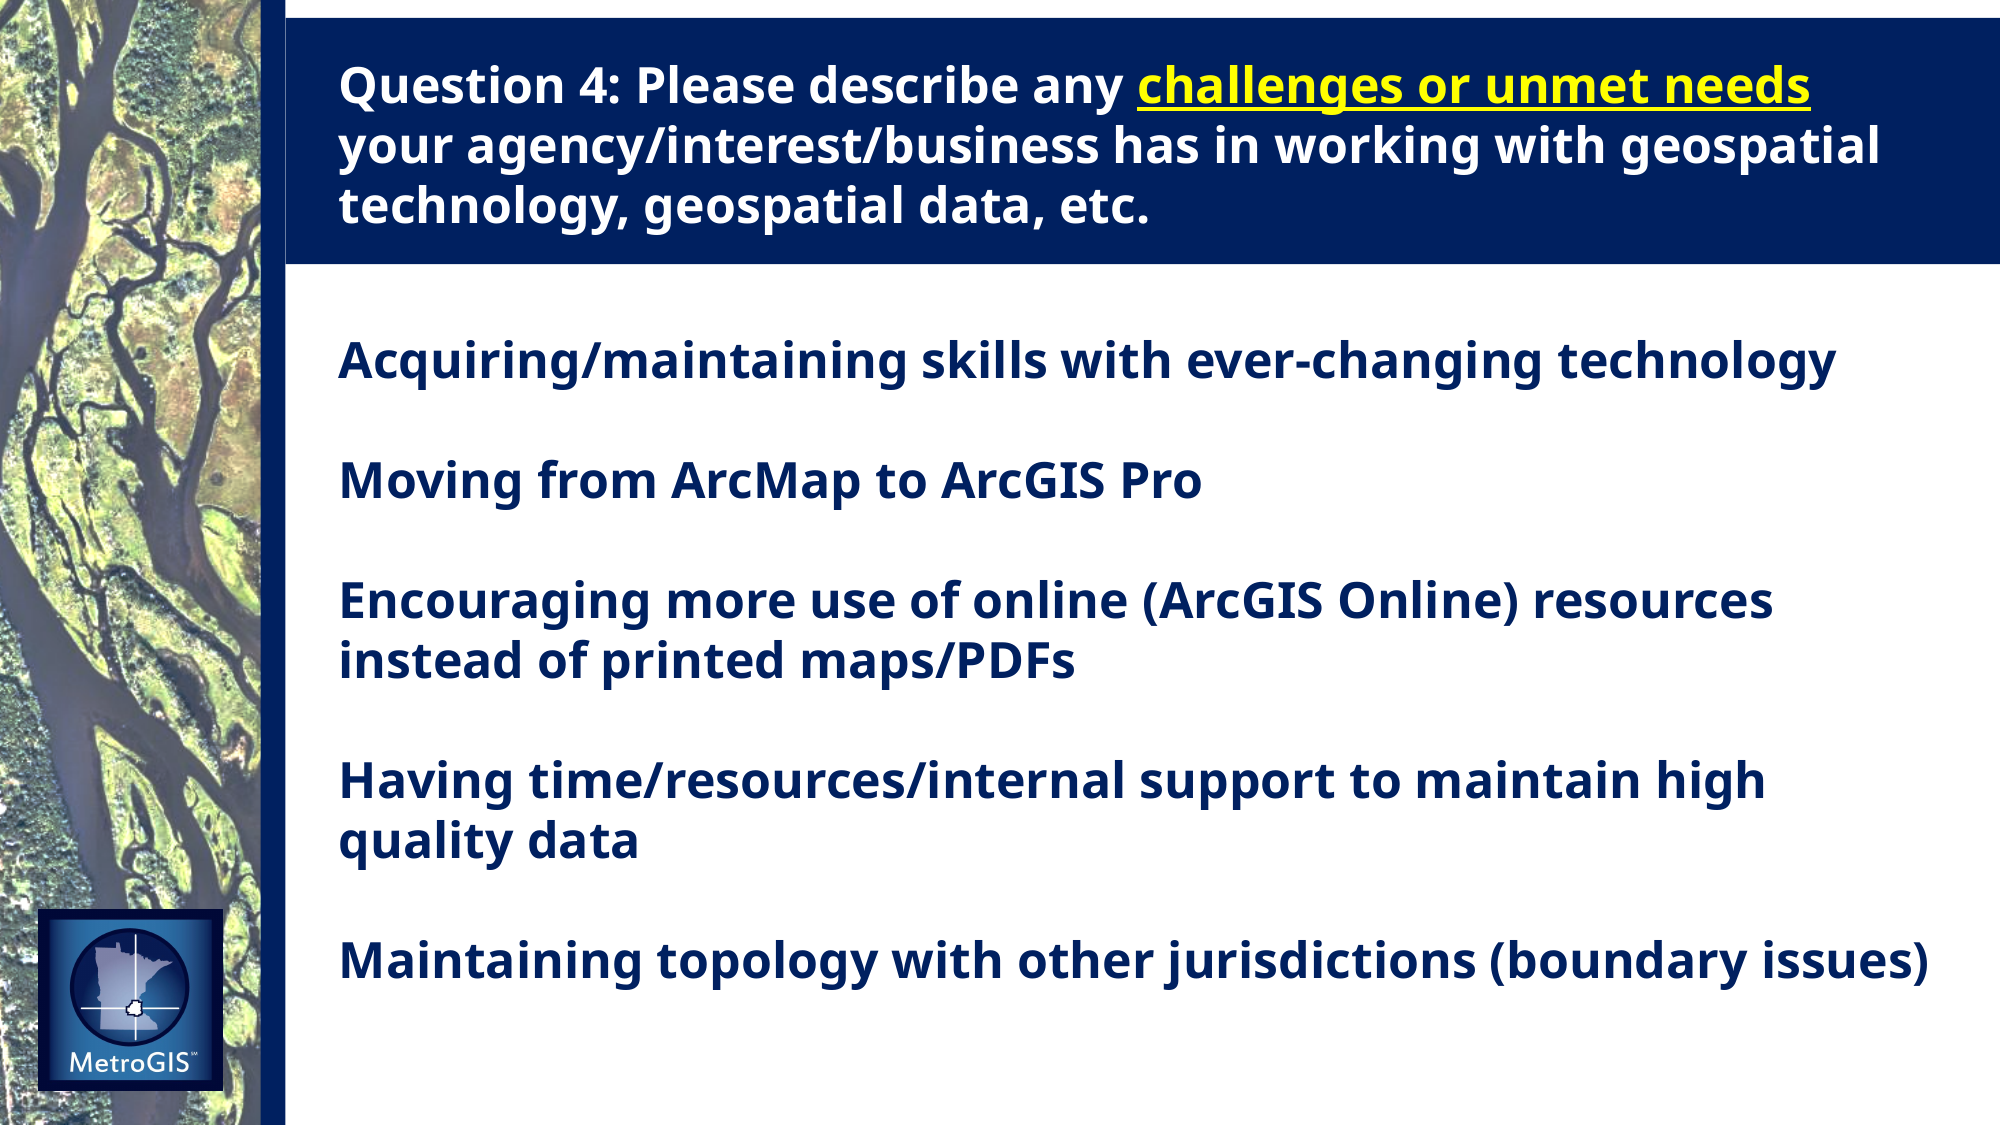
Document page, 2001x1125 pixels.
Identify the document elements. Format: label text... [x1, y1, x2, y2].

text_box Question 4: Please describe any challenges or unmet needs your agency/interest/business has in working with geospatial technology, geospatial data, etc. [324, 46, 1935, 242]
text_box Acquiring/maintaining skills with ever-changing technology Moving from ArcMap to ArcGIS Pro Encouraging more use of online (ArcGIS Online) resources instead of printed maps/PDFs Having time/resources/internal support to maintain high quality data Maintaining topology with other jurisdictions (boundary issues) [324, 321, 1962, 997]
text_box [287, 17, 2000, 265]
picture [0, 0, 283, 1125]
text_box [283, 0, 287, 1125]
